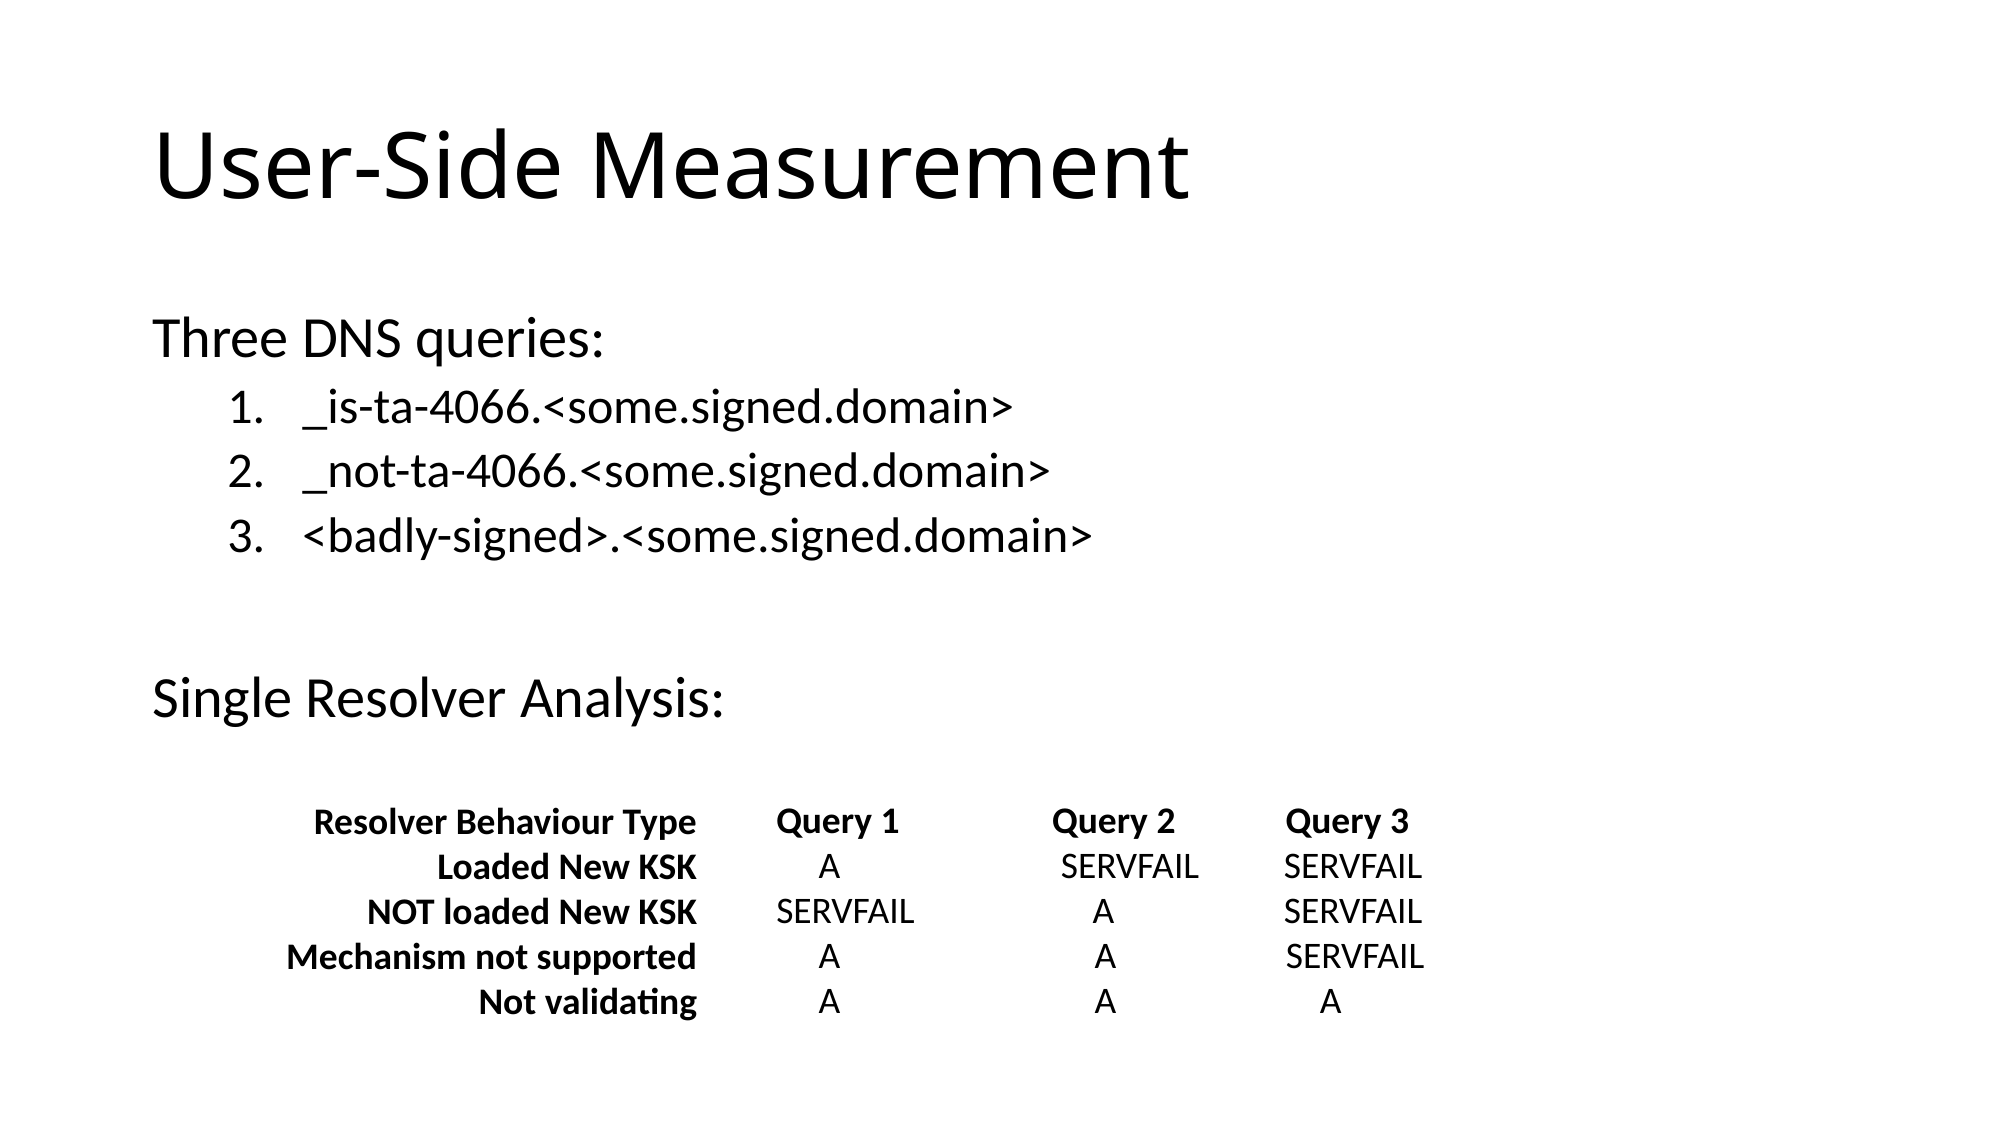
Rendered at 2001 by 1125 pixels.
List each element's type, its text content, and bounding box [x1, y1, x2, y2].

text_box Query 1 Query 2 Query 3 A SERVFAIL SERVFAIL SERVFAIL A SERVFAIL A A SERVFAIL A A A [727, 788, 1559, 1073]
text_box Resolver Behaviour Type Loaded New KSK NOT loaded New KSK Mechanism not supported Not validating [271, 789, 712, 1030]
list Three DNS queries: _is-ta-4066.<some.signed.domain> _not-ta-4066.<some.signed.domain> <badly-signed>.<some.signed.domain> Single Resolver Analysis: [137, 299, 1863, 1014]
title User-Side Measurement [137, 59, 1863, 278]
